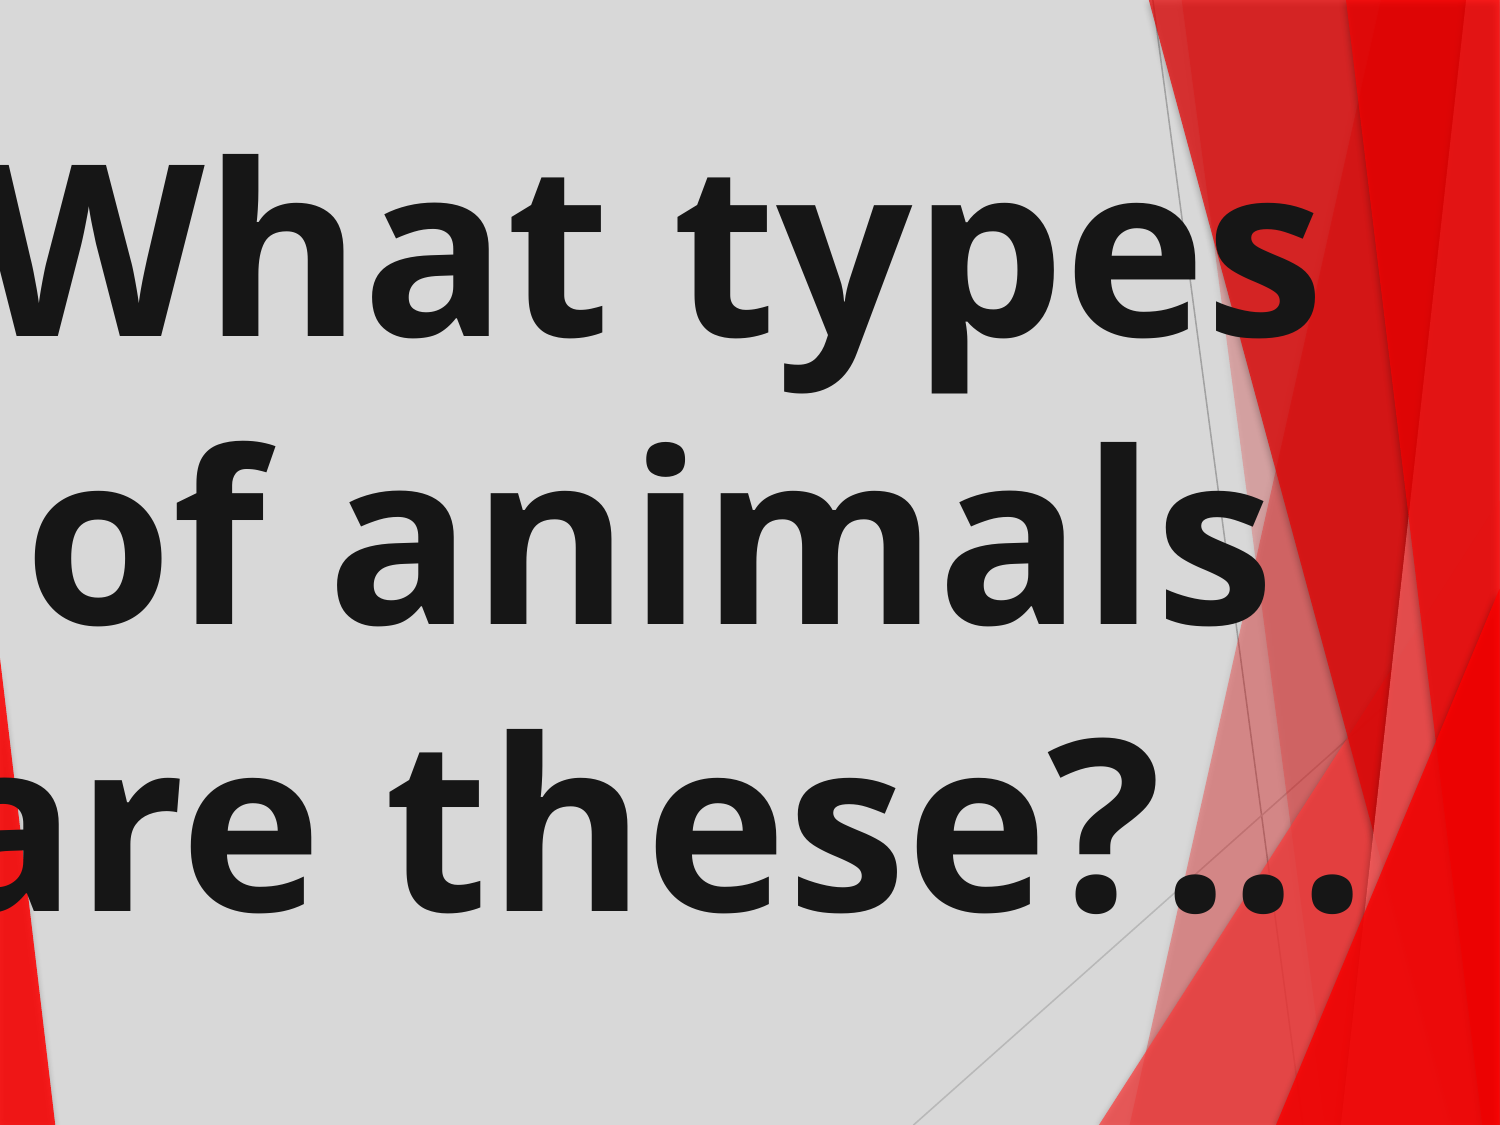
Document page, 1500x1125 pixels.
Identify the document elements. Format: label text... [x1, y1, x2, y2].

text_box What types of animals are these?... [0, 89, 1400, 968]
